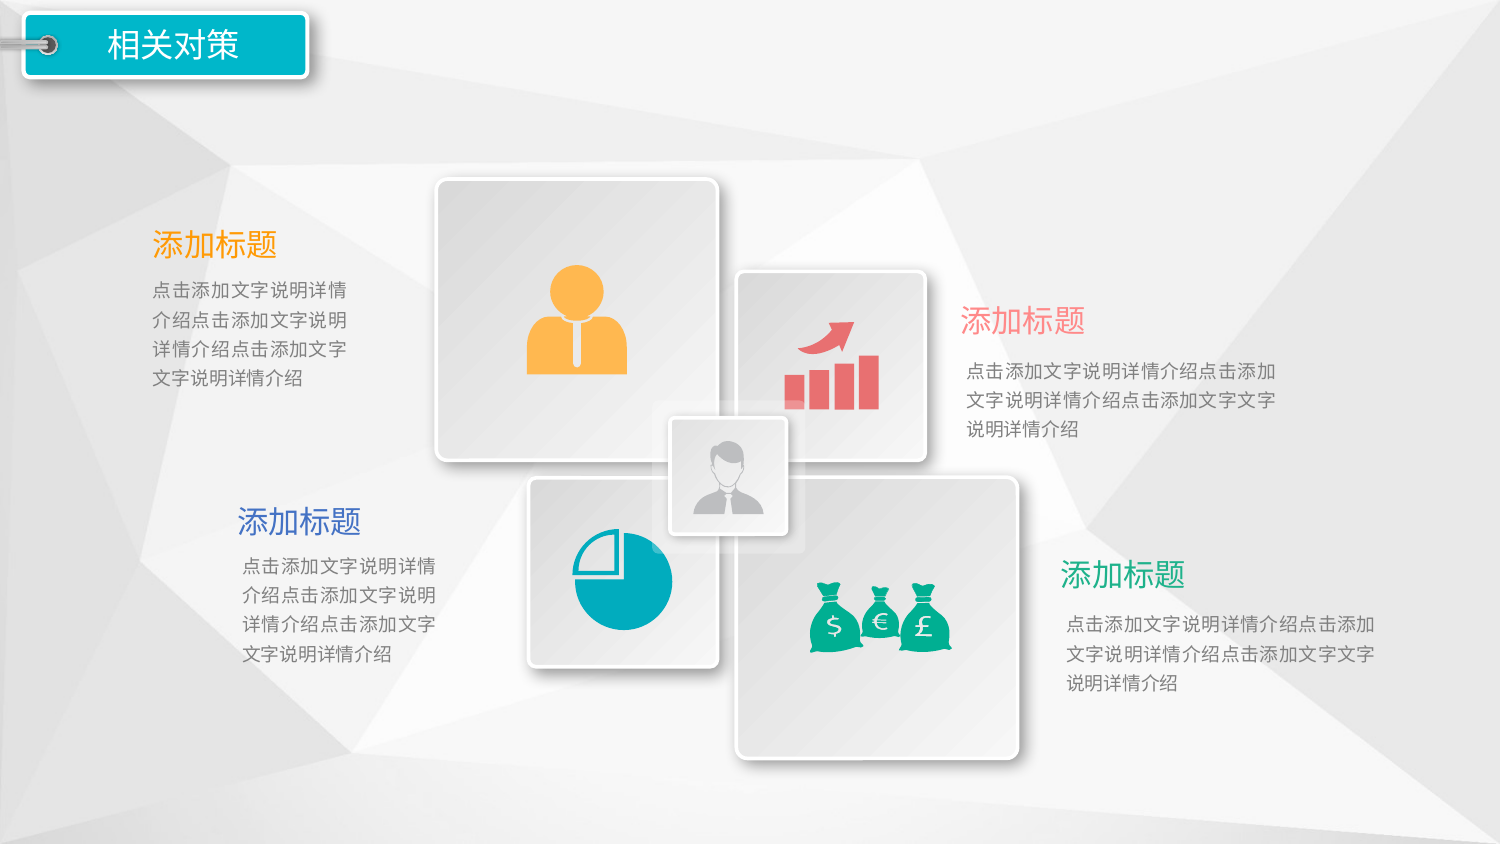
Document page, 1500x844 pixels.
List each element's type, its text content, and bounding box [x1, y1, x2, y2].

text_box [222, 494, 451, 674]
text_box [652, 400, 806, 554]
text_box 相关对策 [39, 17, 308, 72]
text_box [528, 477, 718, 667]
text_box [22, 11, 309, 79]
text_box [736, 477, 1018, 759]
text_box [945, 294, 1291, 450]
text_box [0, 40, 48, 49]
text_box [436, 179, 718, 461]
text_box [736, 271, 926, 461]
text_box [38, 35, 58, 55]
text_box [1045, 548, 1391, 703]
picture [0, 0, 1500, 844]
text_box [138, 218, 362, 399]
